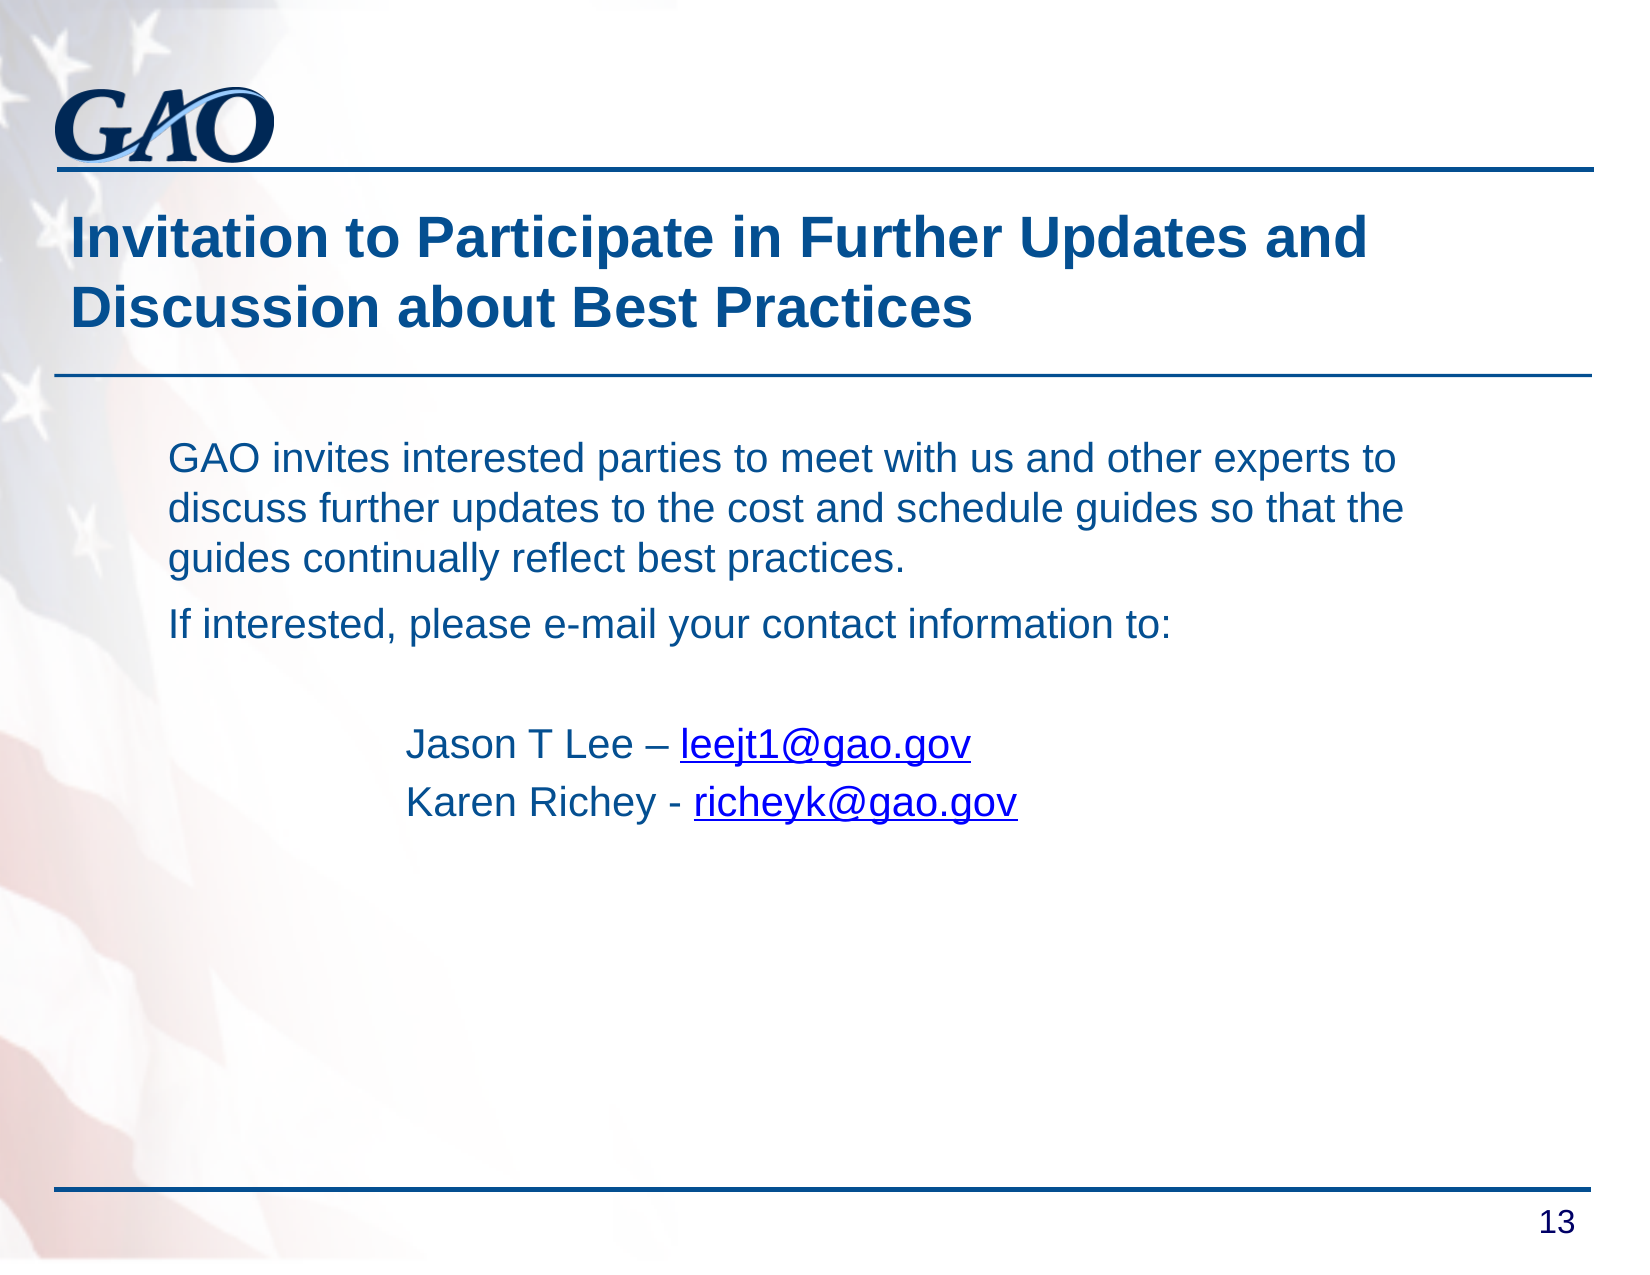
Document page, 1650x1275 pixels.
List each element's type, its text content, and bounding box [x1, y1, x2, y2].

list GAO invites interested parties to meet with us and other experts to discuss further updates to the cost and schedule guides so that the guides continually reflect best practices. If interested, please e-mail your contact information to: Jason T Lee – leejt1@gao.gov Karen Richey - richeyk@gao.gov [151, 389, 1538, 1127]
picture [0, 0, 1650, 1275]
title Invitation to Participate in Further Updates and Discussion about Best Practices [53, 184, 1592, 354]
slide_number 13 [1207, 1191, 1593, 1250]
